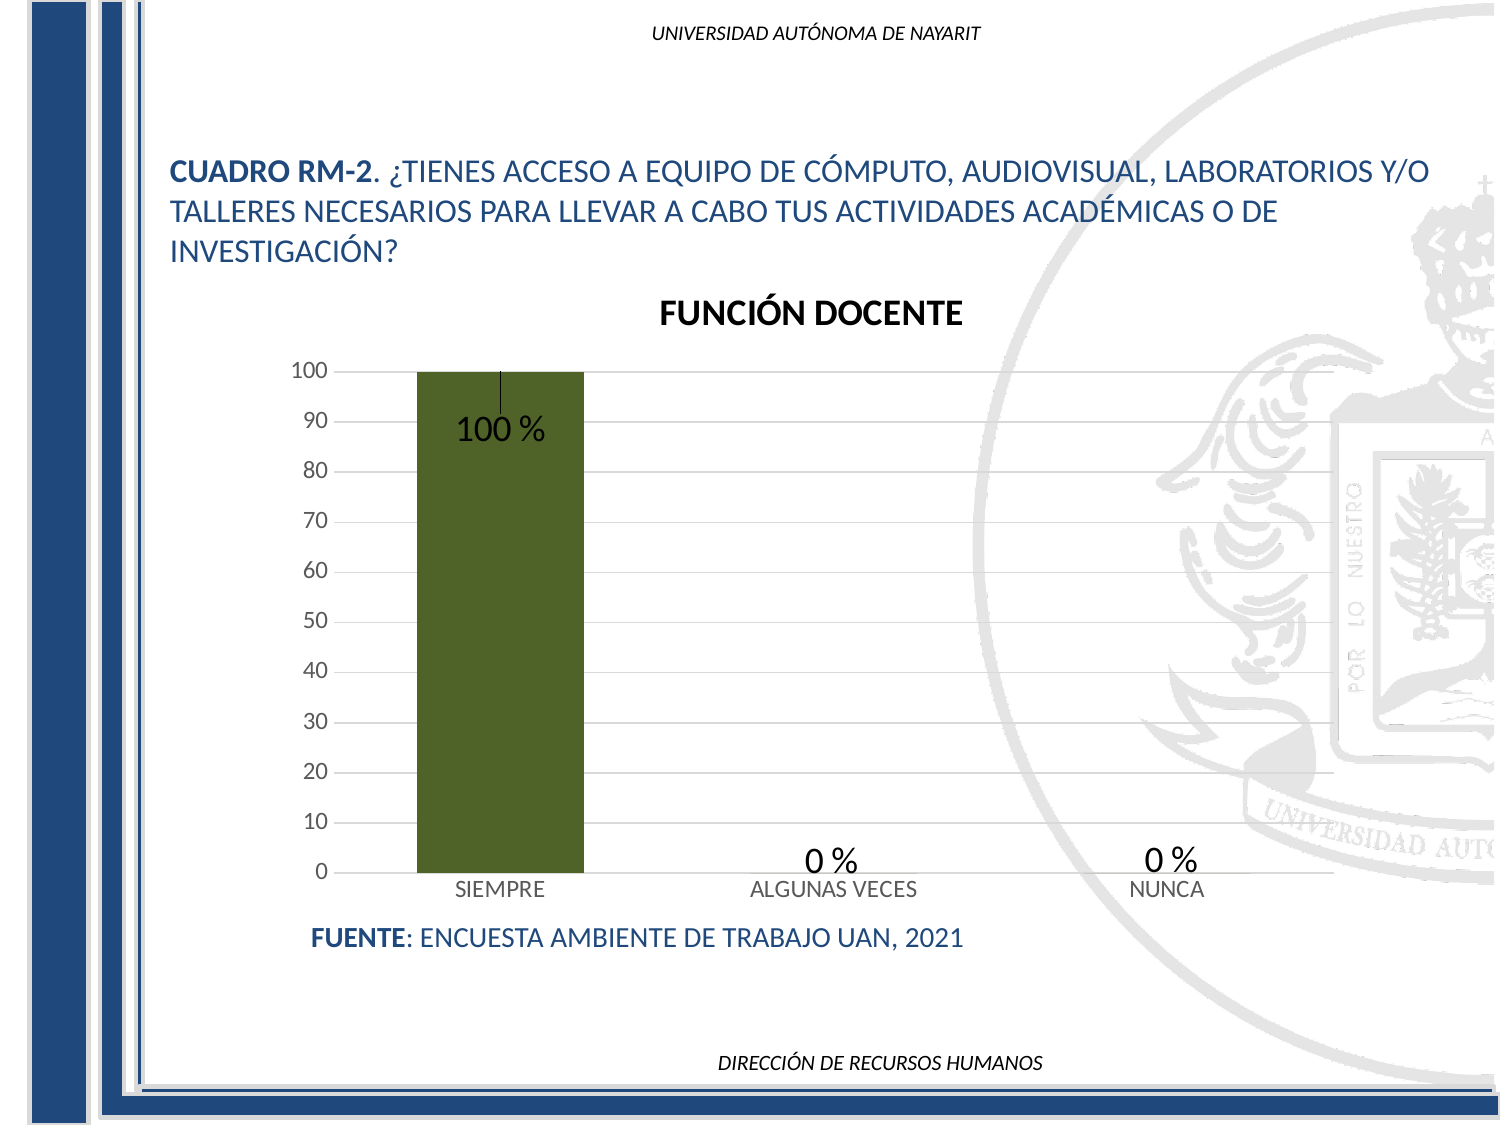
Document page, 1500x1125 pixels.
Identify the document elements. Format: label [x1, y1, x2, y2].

text_box [29, 0, 1500, 1125]
chart [268, 265, 1356, 918]
